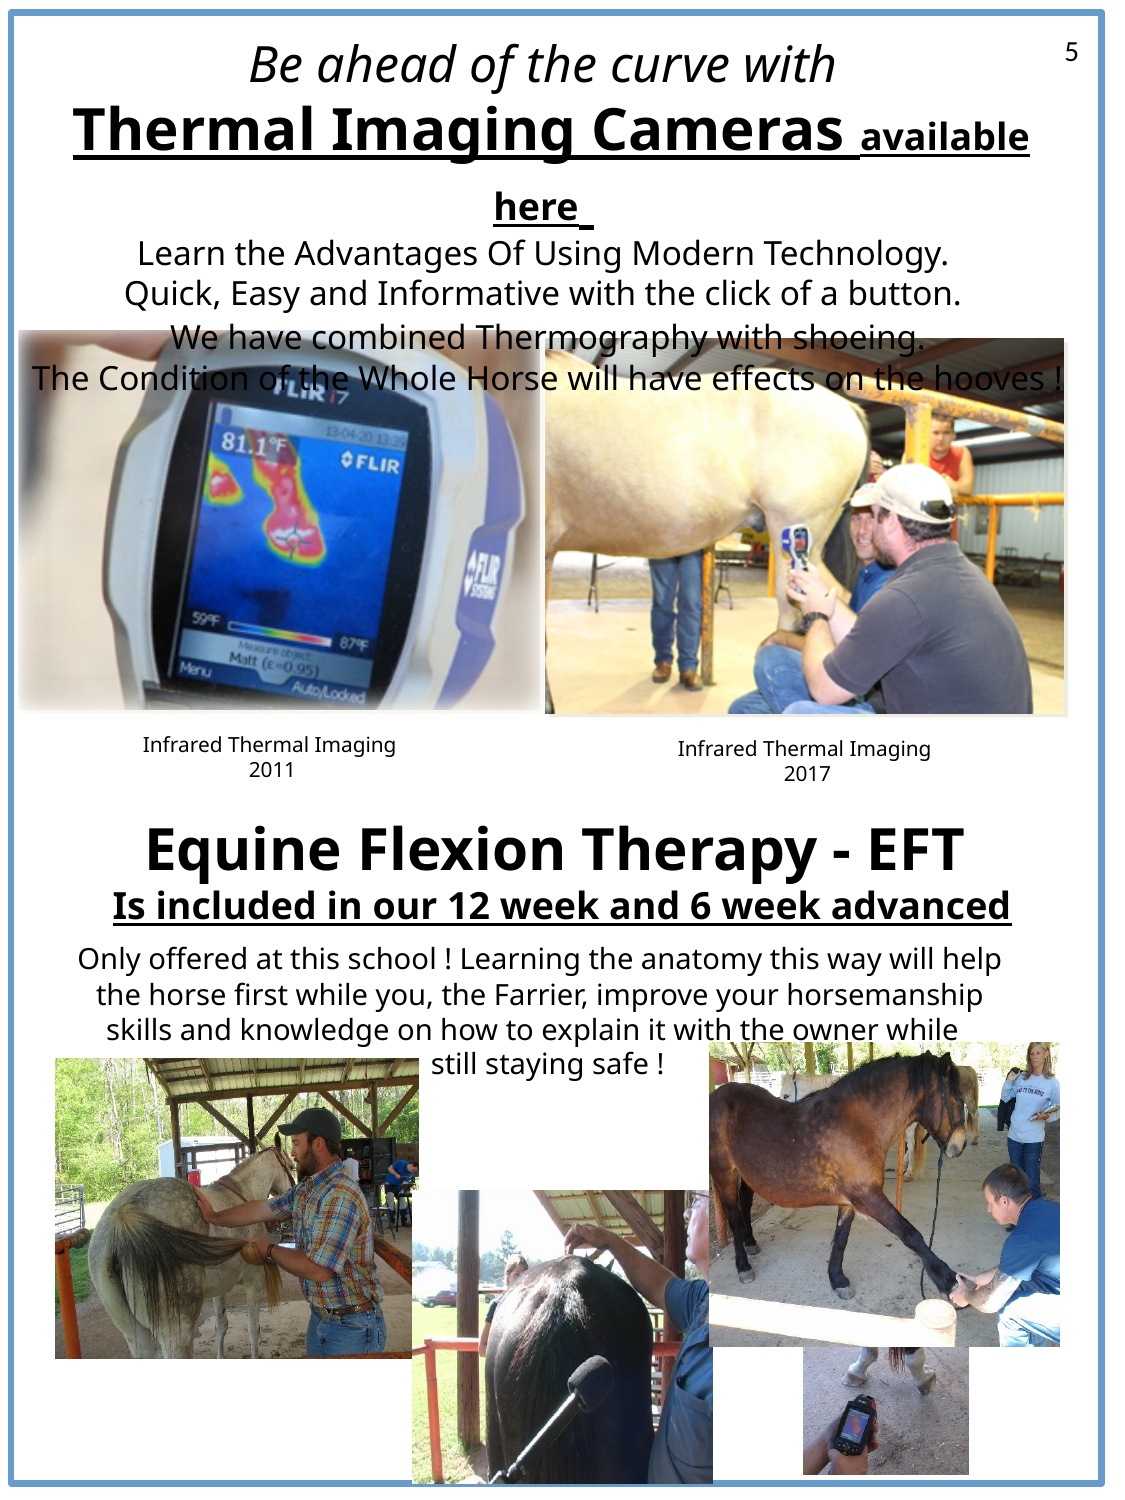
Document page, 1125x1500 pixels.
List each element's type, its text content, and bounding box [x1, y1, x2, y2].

text_box Only offered at this school ! Learning the anatomy this way will help the horse first while you, the Farrier, improve your horsemanship skills and knowledge on how to explain it with the owner while still staying safe ! [55, 933, 1025, 1089]
text_box 5 [1049, 24, 1095, 75]
picture [18, 330, 541, 710]
picture [55, 1042, 1060, 1484]
picture [545, 337, 1064, 714]
text_box [9, 10, 1104, 1486]
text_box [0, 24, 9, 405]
